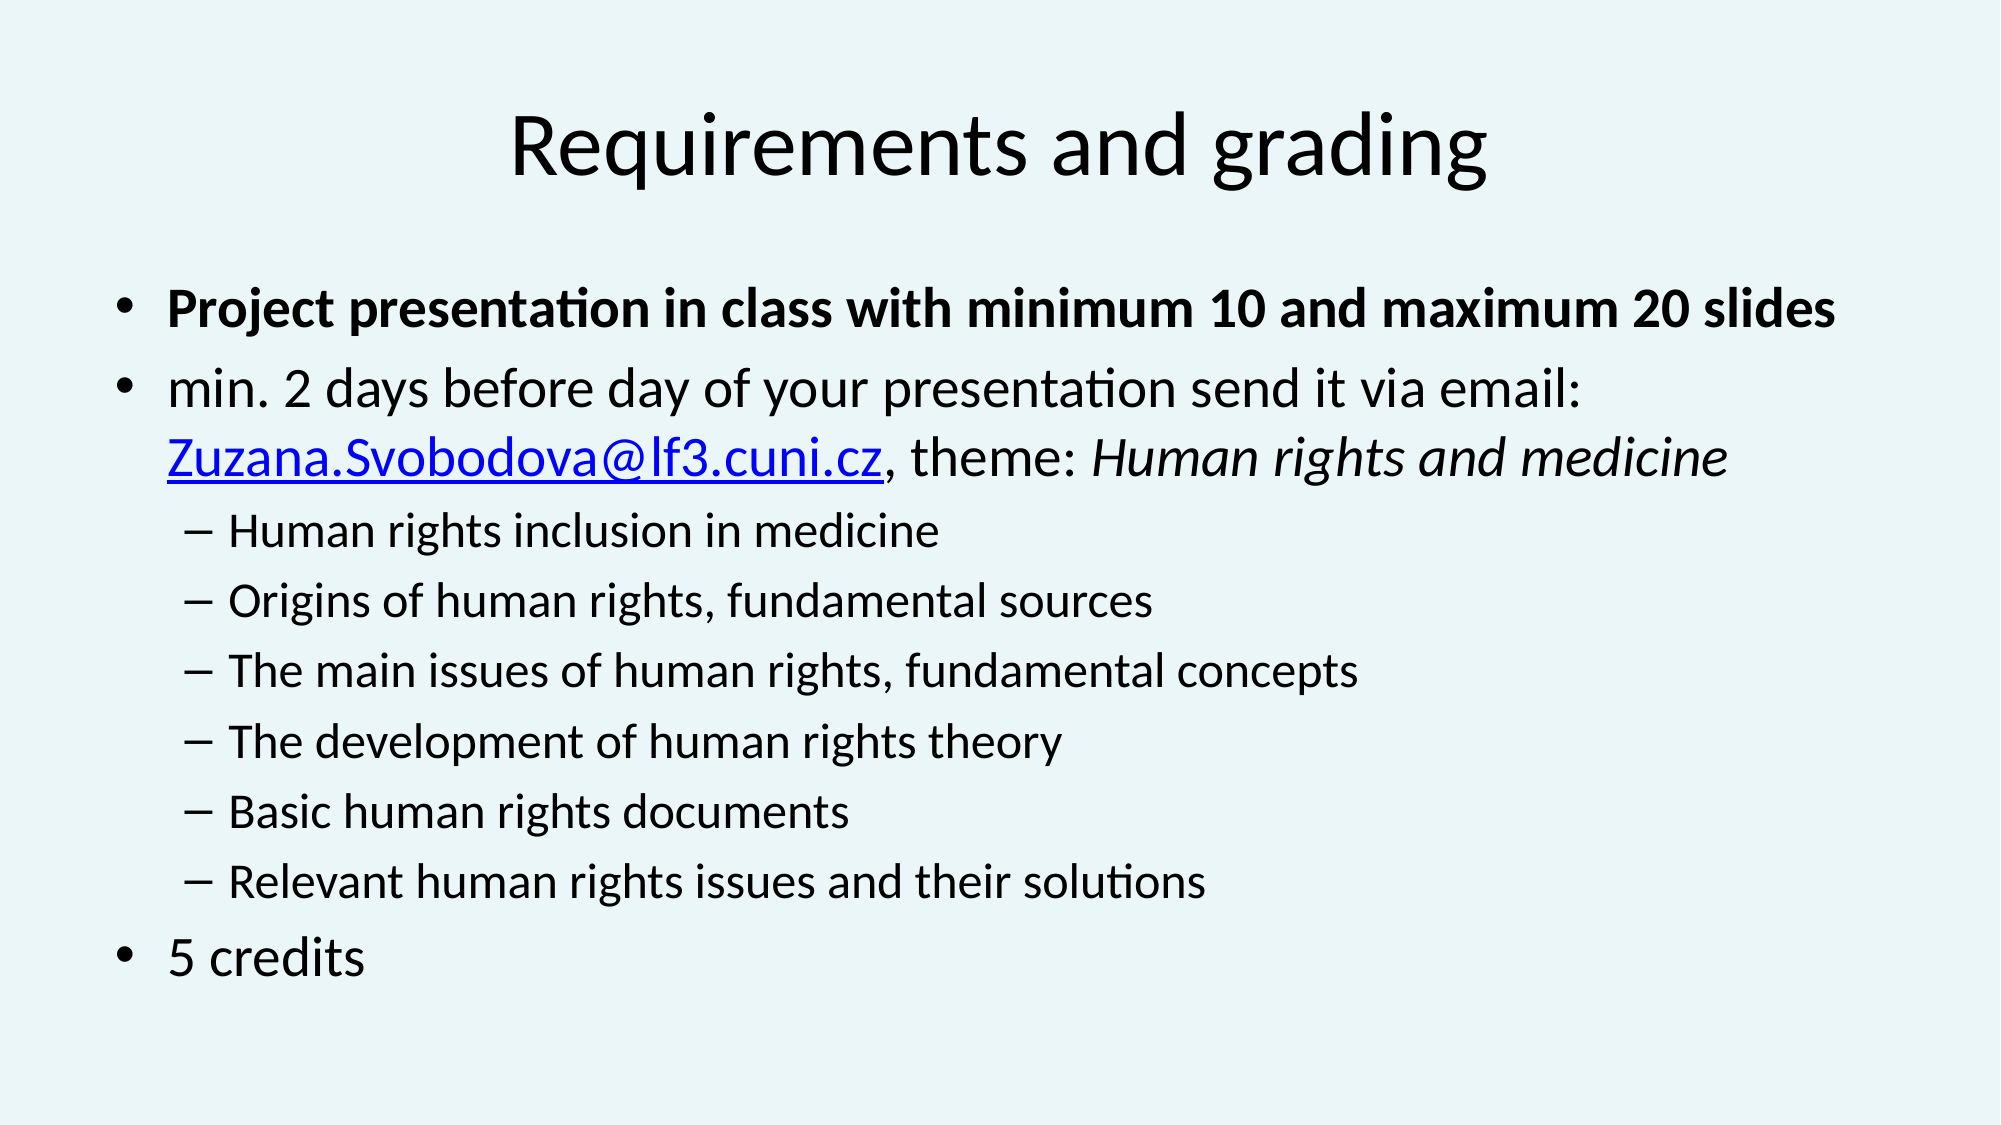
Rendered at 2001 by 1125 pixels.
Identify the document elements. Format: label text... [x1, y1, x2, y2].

list Project presentation in class with minimum 10 and maximum 20 slides min. 2 days before day of your presentation send it via email: Zuzana.Svobodova@lf3.cuni.cz, theme: Human rights and medicine Human rights inclusion in medicine Origins of human rights, fundamental sources The main issues of human rights, fundamental concepts The development of human rights theory Basic human rights documents Relevant human rights issues and their solutions 5 credits [99, 262, 1900, 1005]
title Requirements and grading [99, 45, 1900, 233]
